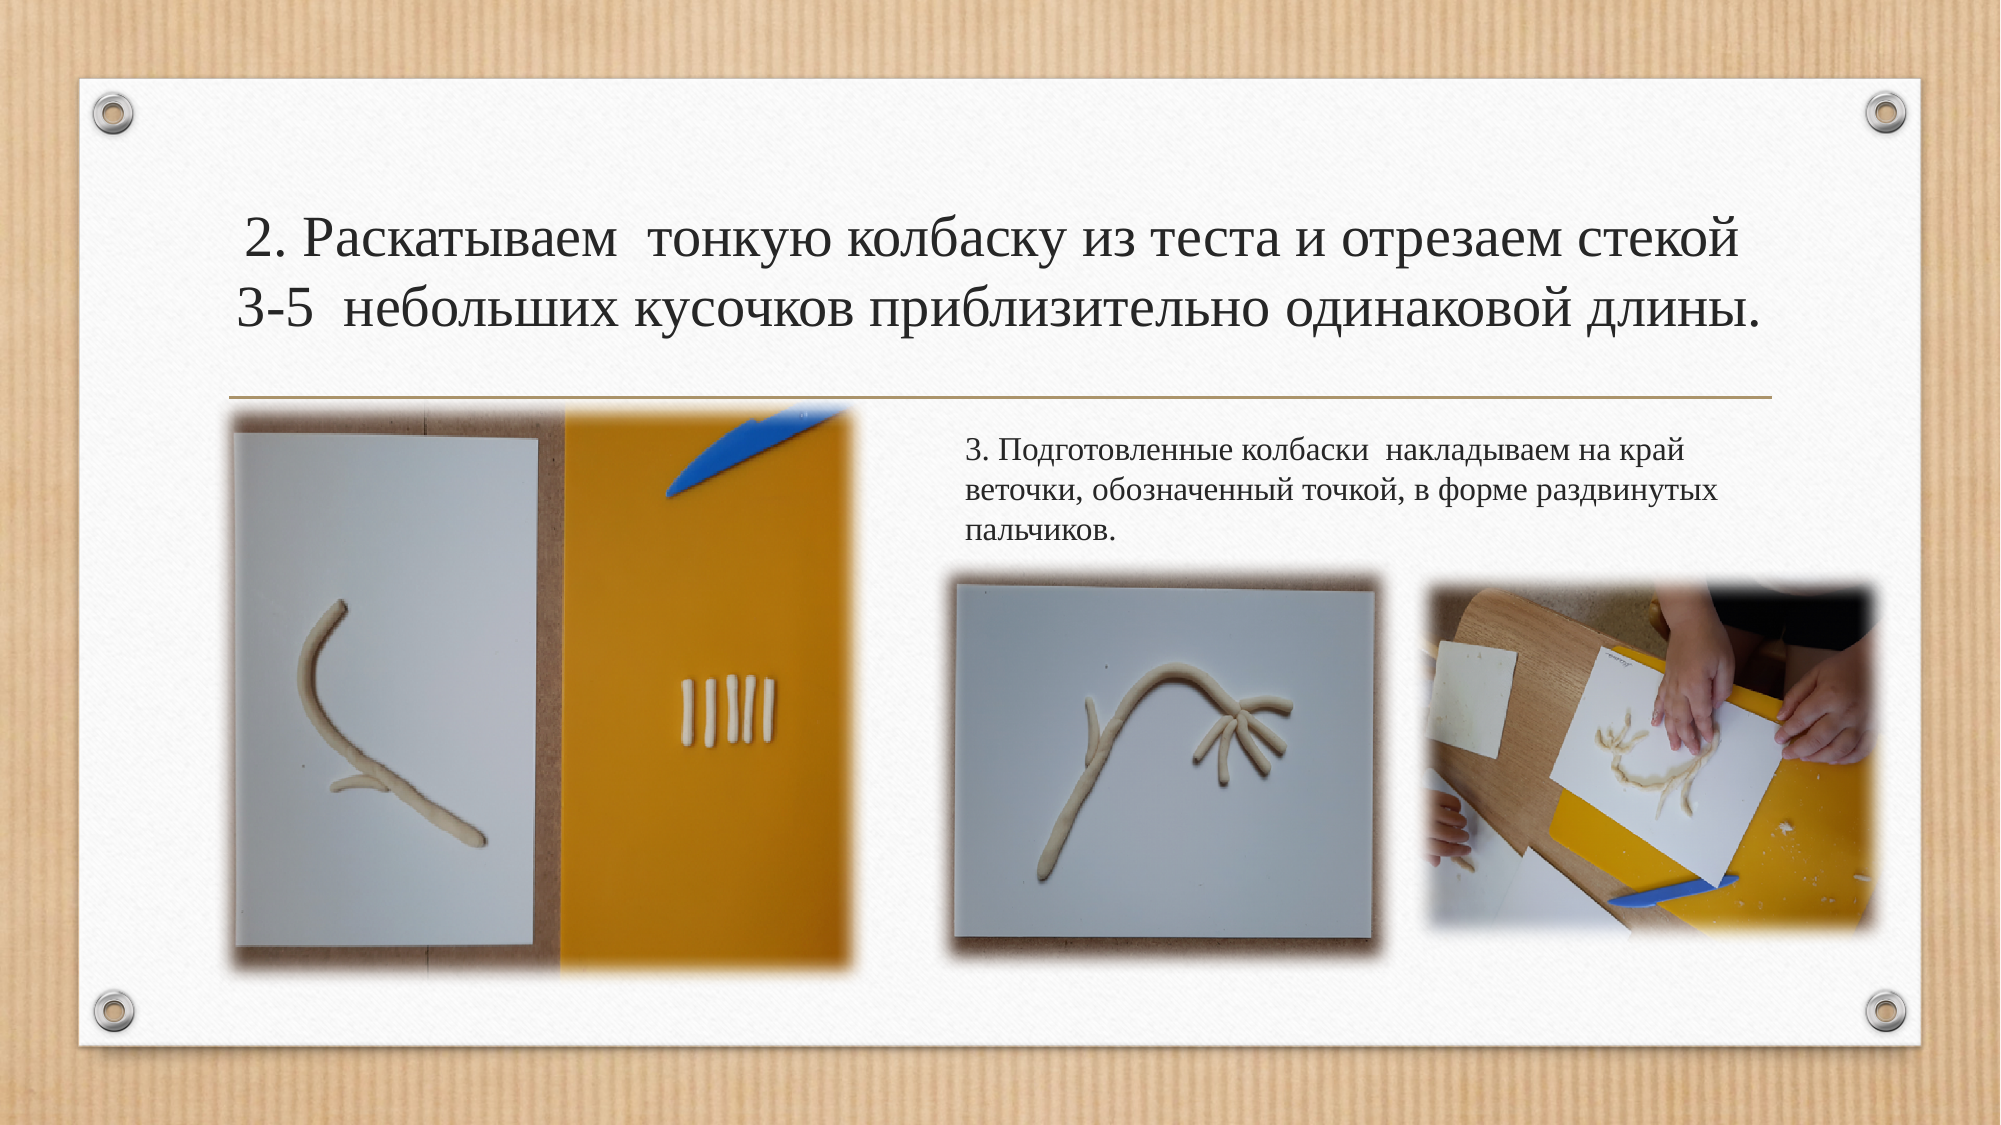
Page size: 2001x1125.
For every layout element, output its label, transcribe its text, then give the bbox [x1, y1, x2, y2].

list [212, 395, 869, 988]
picture [0, 0, 2001, 1125]
title 2. Раскатываем тонкую колбаску из теста и отрезаем стекой 3-5 небольших кусочков приблизительно одинаковой длины. [212, 161, 1788, 375]
list 3. Подготовленные колбаски накладываем на край веточки, обозначенный точкой, в форме раздвинутых пальчиков. [950, 420, 1788, 963]
